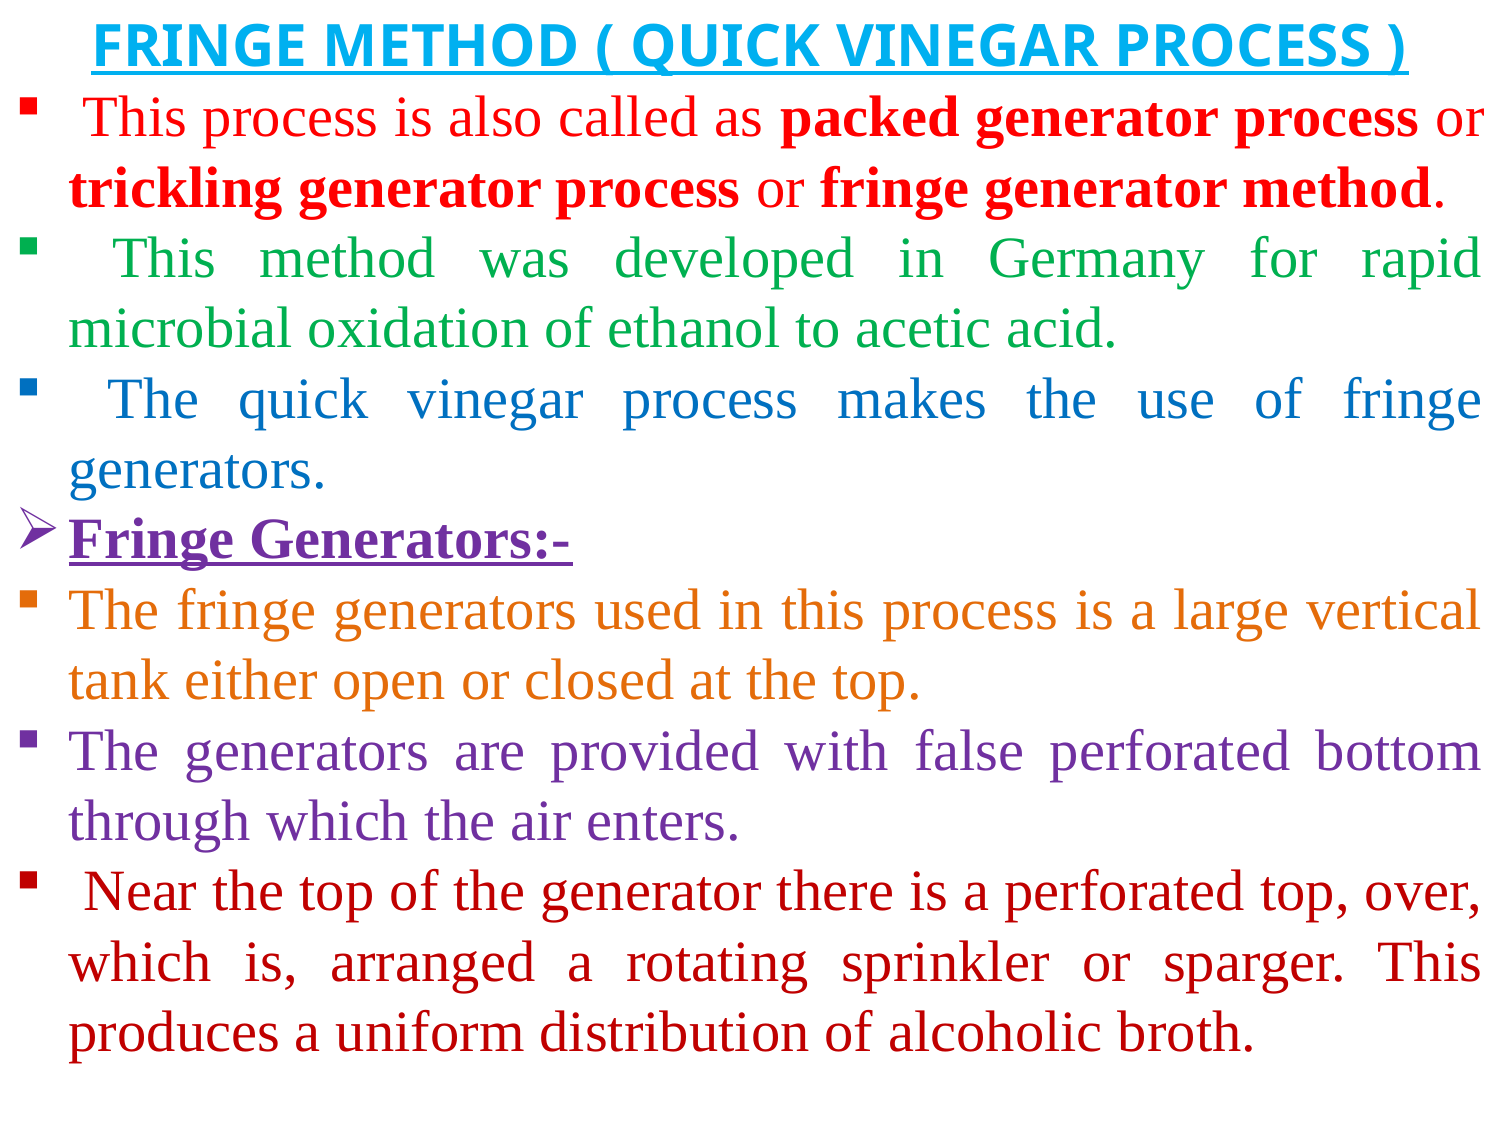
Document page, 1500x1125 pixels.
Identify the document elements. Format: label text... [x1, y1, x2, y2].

list FRINGE METHOD ( QUICK VINEGAR PROCESS ) This process is also called as packed generator process or trickling generator process or fringe generator method. This method was developed in Germany for rapid microbial oxidation of ethanol to acetic acid. The quick vinegar process makes the use of fringe generators. Fringe Generators:- The fringe generators used in this process is a large vertical tank either open or closed at the top. The generators are provided with false perforated bottom through which the air enters. Near the top of the generator there is a perforated top, over, which is, arranged a rotating sprinkler or sparger. This produces a uniform distribution of alcoholic broth. [0, 0, 1500, 1106]
